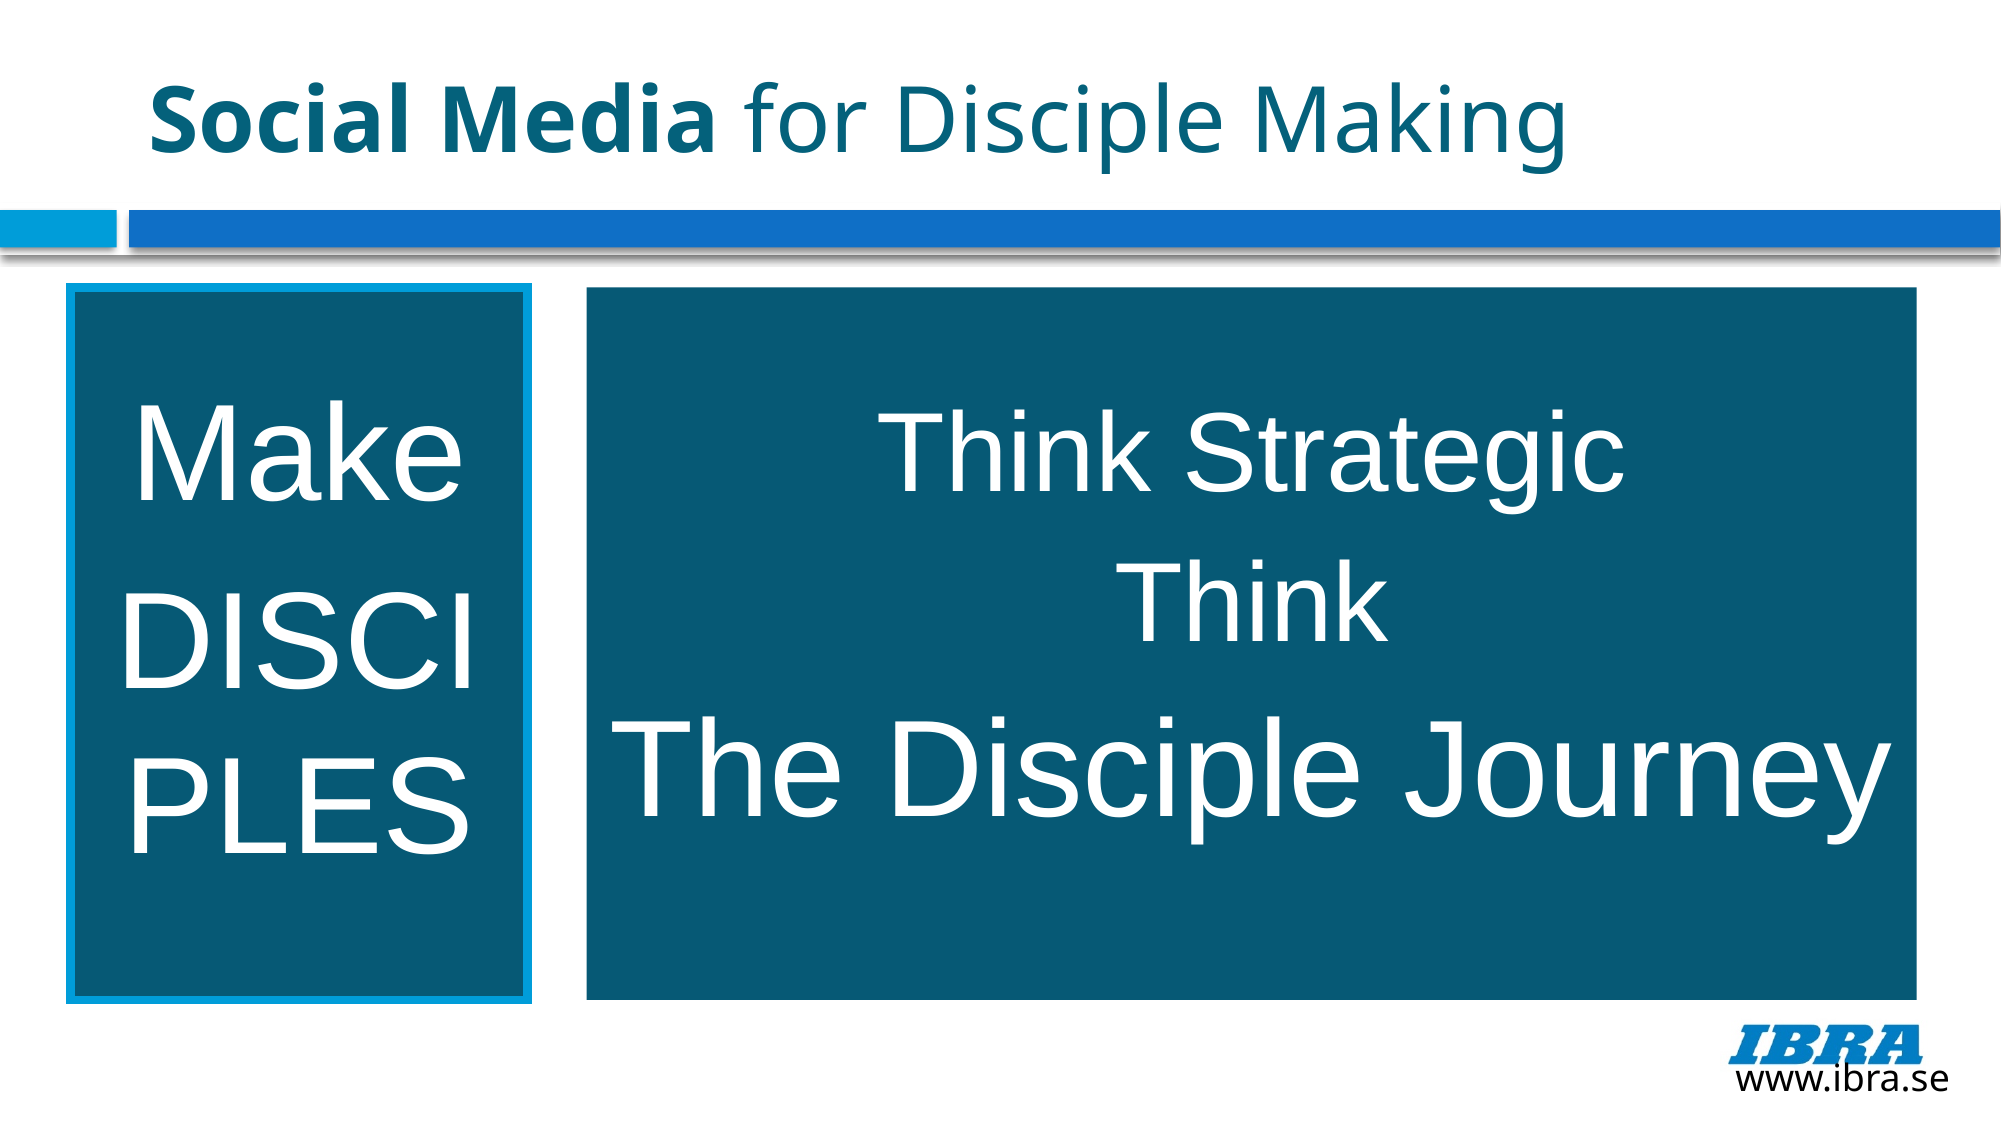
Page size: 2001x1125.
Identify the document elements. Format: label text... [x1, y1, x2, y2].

text_box Make DISCIPLES [70, 287, 528, 1000]
title Social Media for Disciple Making [133, 44, 1900, 188]
text_box www.ibra.se [1936, 1046, 1993, 1107]
list Think Strategic Think The Disciple Journey [586, 287, 1917, 1000]
picture [1720, 987, 1930, 1106]
